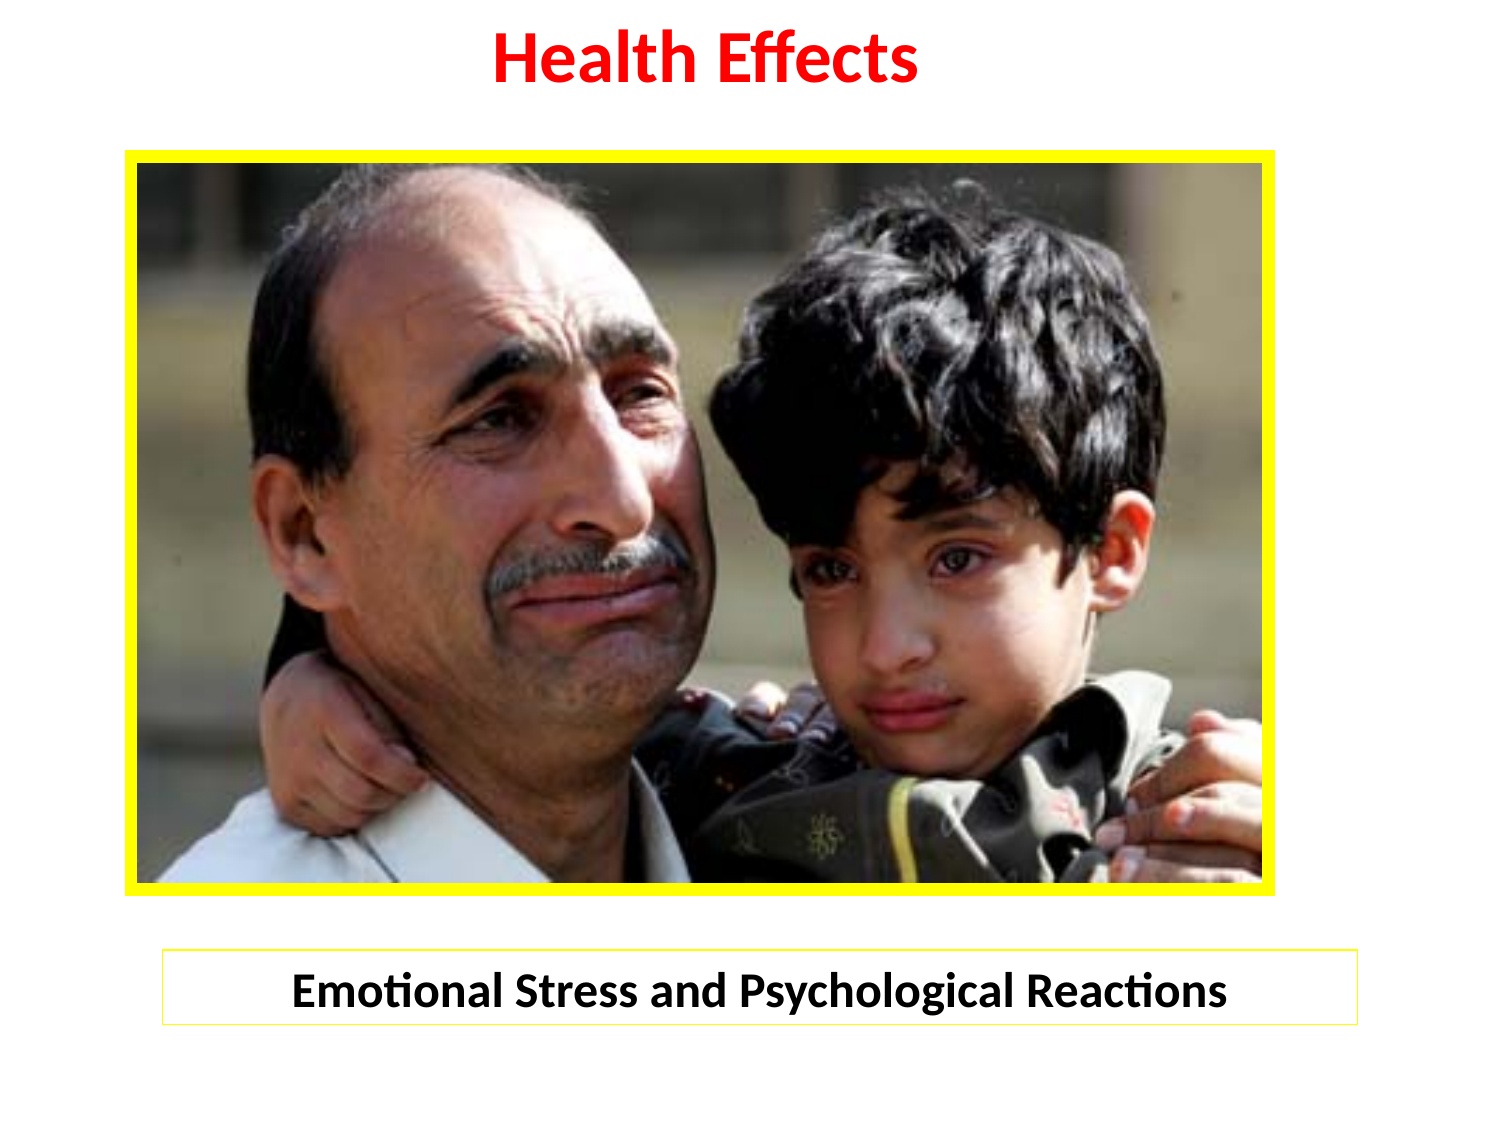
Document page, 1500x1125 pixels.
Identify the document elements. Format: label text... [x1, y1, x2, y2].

text_box Health Effects [149, 0, 1263, 105]
picture [137, 162, 1263, 884]
text_box Emotional Stress and Psychological Reactions [162, 949, 1358, 1025]
